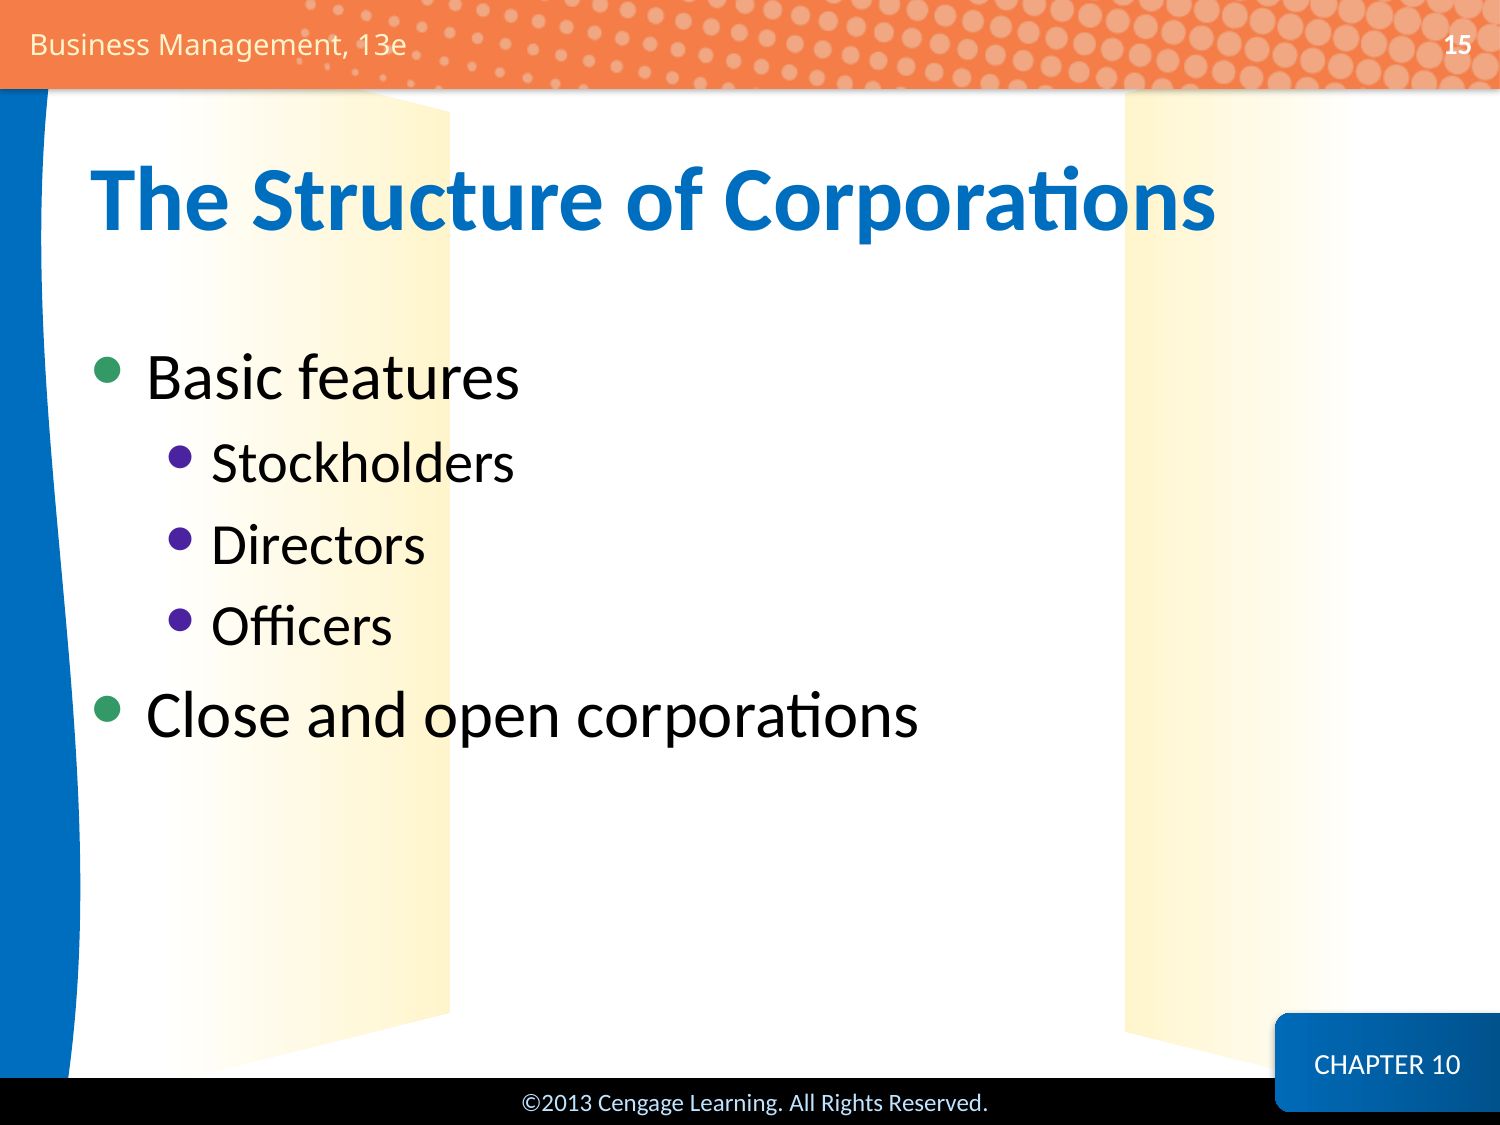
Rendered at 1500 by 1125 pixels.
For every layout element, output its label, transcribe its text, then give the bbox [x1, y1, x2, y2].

title The Structure of Corporations [75, 99, 1425, 288]
picture [0, 0, 1500, 89]
slide_number 15 [1137, 12, 1488, 73]
list Basic features Stockholders Directors Officers Close and open corporations [75, 324, 1425, 1038]
footer CHAPTER 10 [1275, 1033, 1500, 1094]
